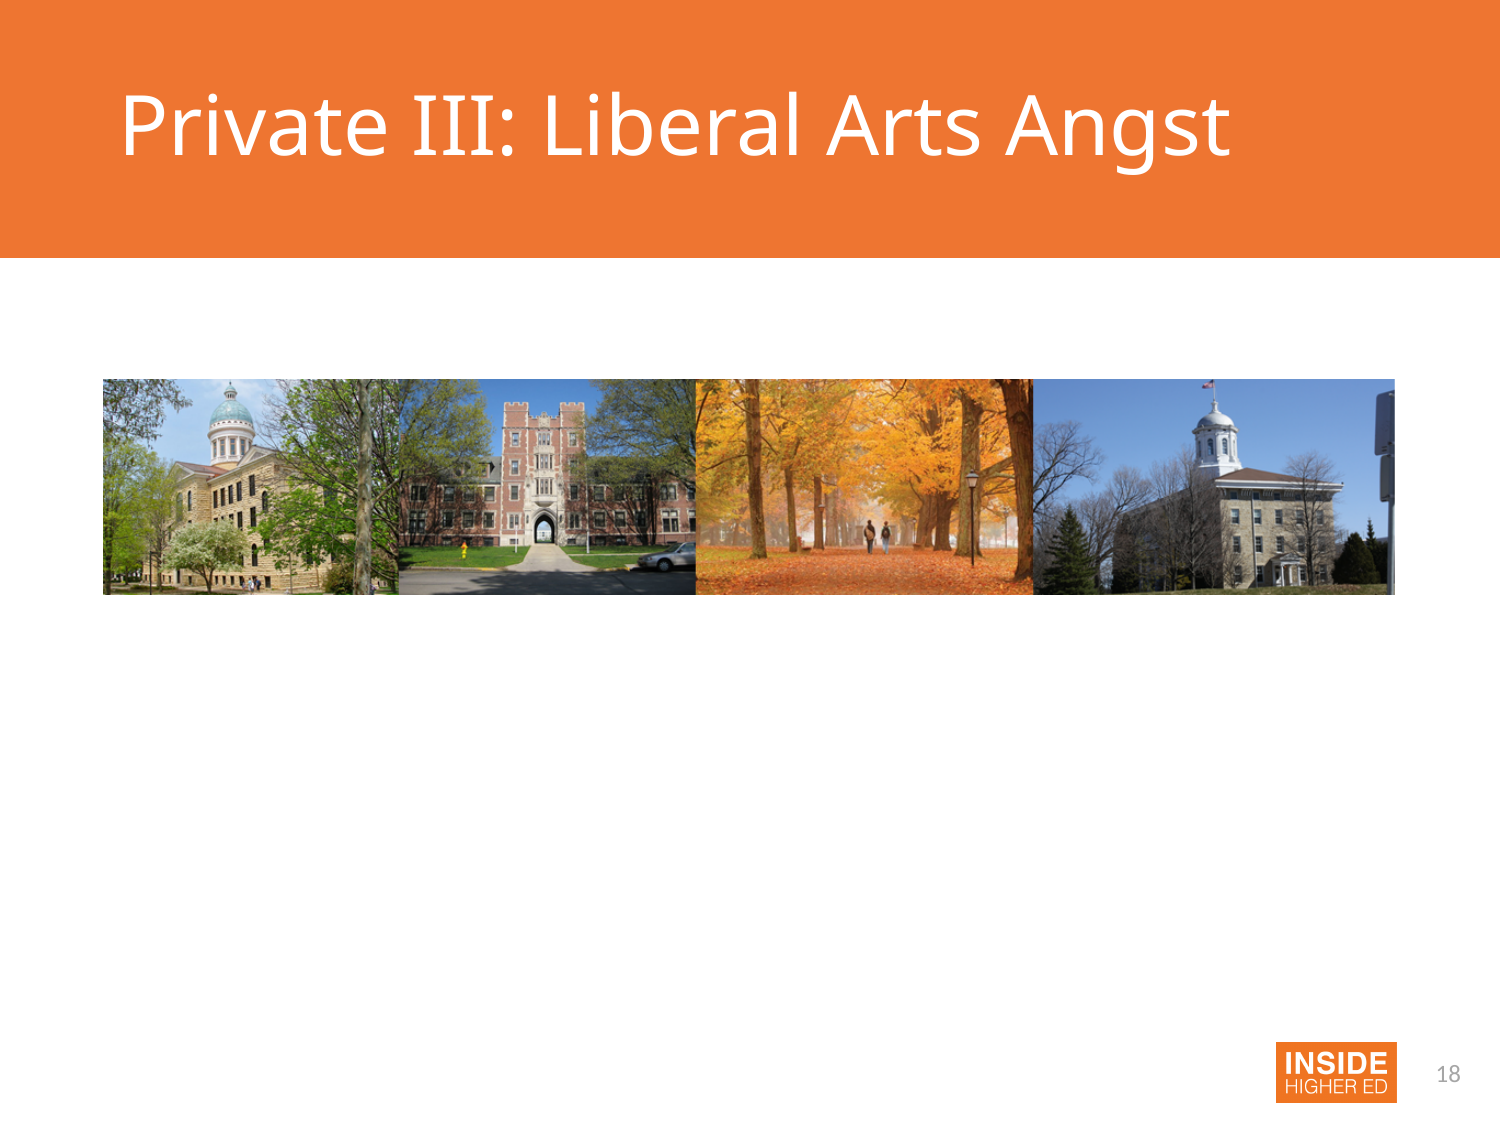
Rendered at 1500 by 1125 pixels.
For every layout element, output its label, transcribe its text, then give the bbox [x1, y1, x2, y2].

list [103, 379, 1397, 595]
title Private III: Liberal Arts Angst [103, 0, 1397, 256]
picture [1276, 1042, 1397, 1103]
